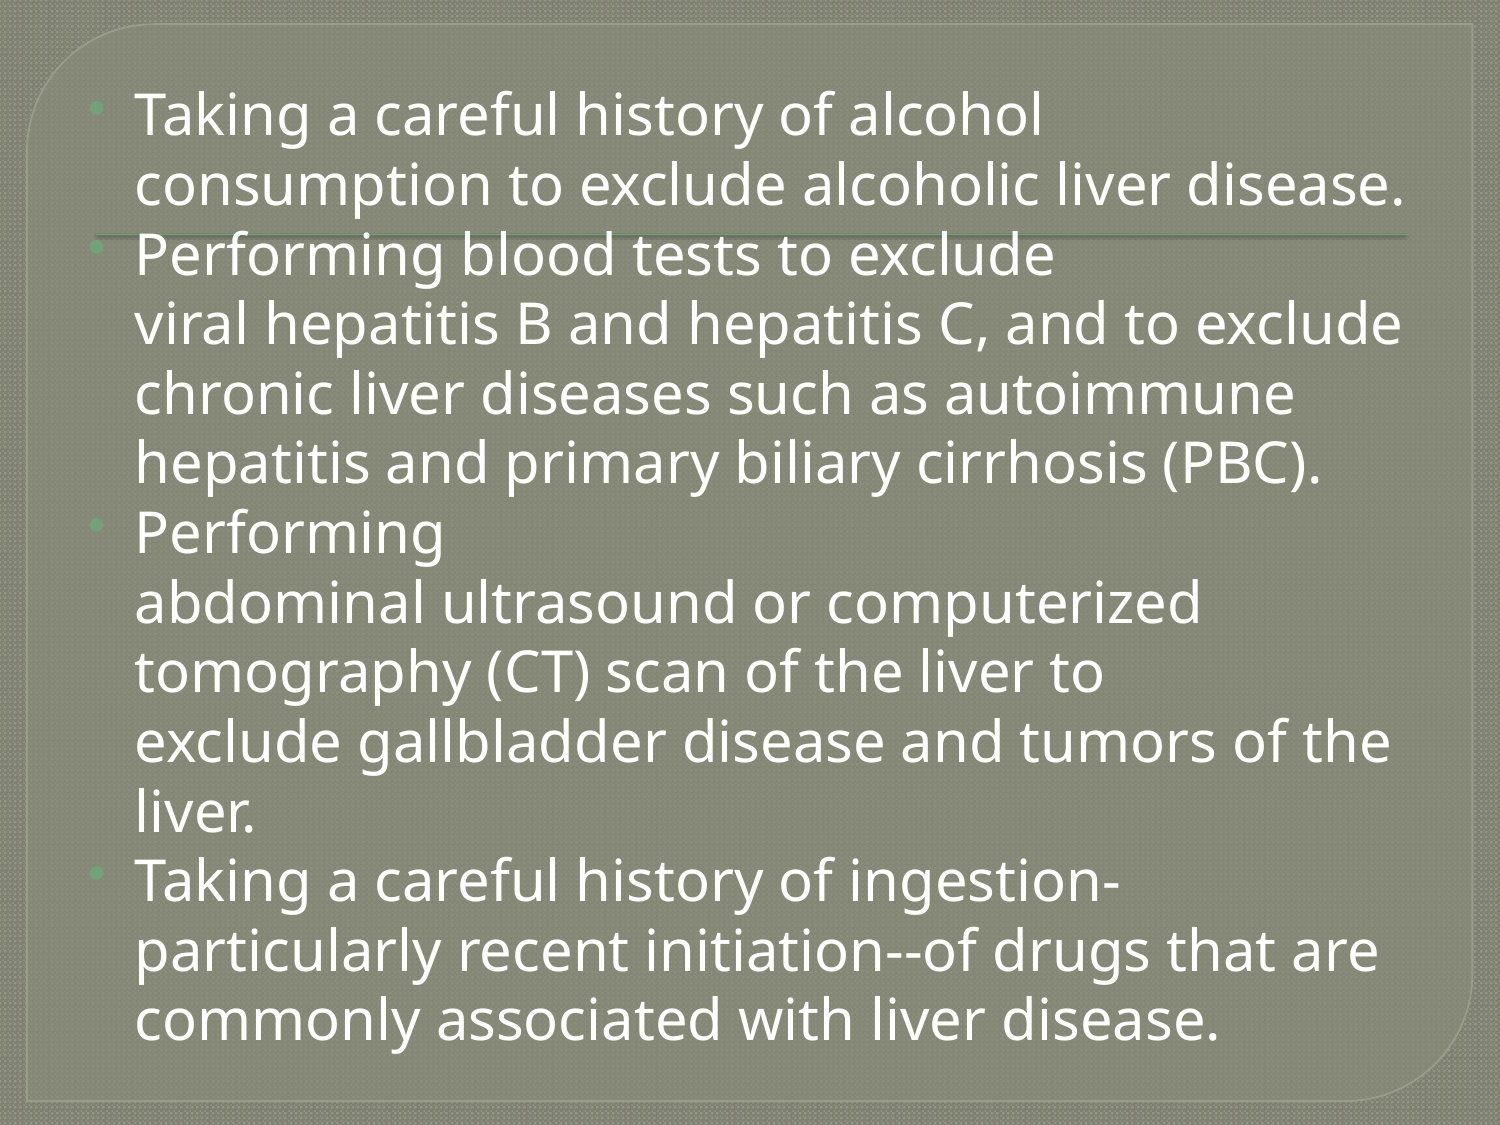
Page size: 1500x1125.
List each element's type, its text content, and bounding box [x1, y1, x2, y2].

list Taking a careful history of alcohol consumption to exclude alcoholic liver disease. Performing blood tests to exclude viral hepatitis B and hepatitis C, and to exclude chronic liver diseases such as autoimmune hepatitis and primary biliary cirrhosis (PBC). Performing abdominal ultrasound or computerized tomography (CT) scan of the liver to exclude gallbladder disease and tumors of the liver. Taking a careful history of ingestion-particularly recent initiation--of drugs that are commonly associated with liver disease. [75, 70, 1425, 1090]
